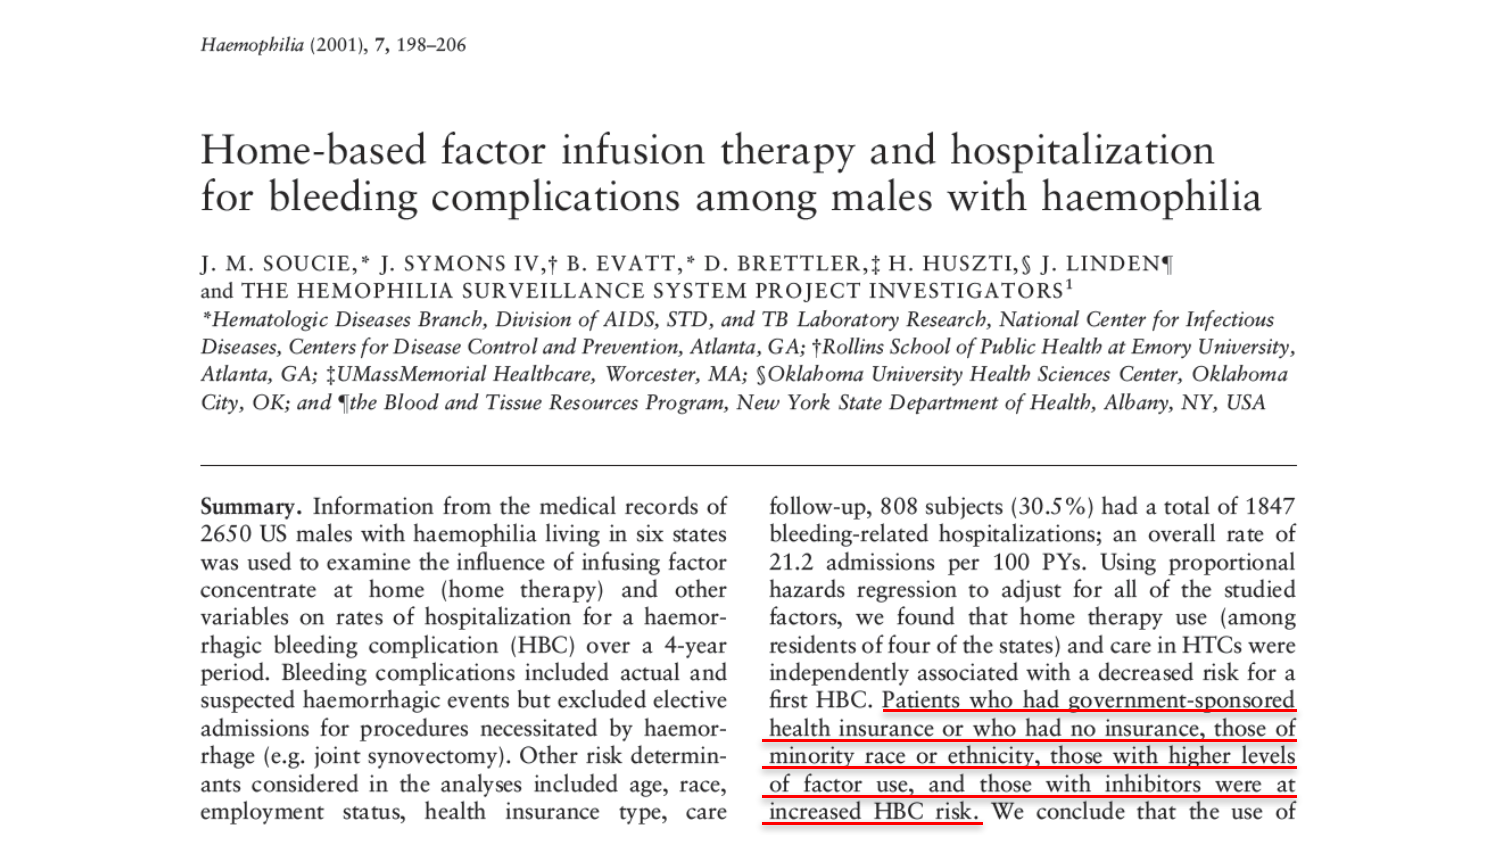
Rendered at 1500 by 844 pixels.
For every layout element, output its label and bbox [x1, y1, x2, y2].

text_box [132, 12, 1362, 827]
